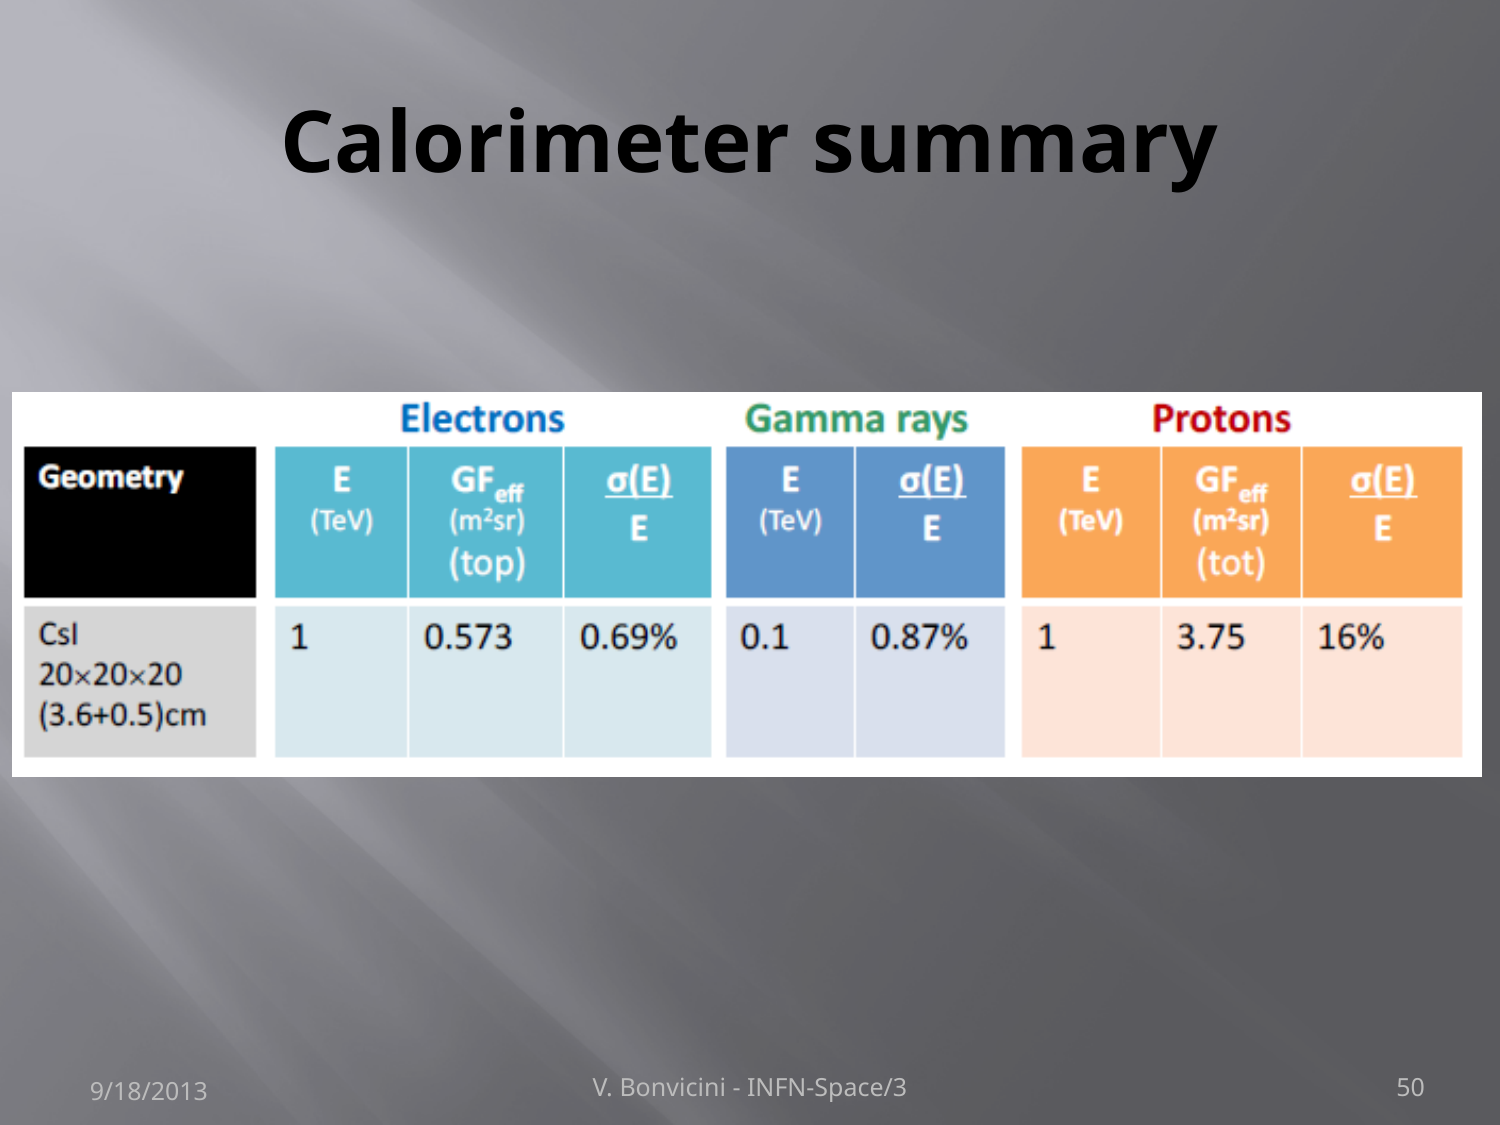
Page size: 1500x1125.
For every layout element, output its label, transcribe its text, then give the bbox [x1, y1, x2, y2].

title Calorimeter summary [75, 45, 1425, 233]
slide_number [75, 1052, 425, 1113]
picture [12, 392, 1482, 778]
slide_number 50 [1299, 1052, 1425, 1113]
footer V. Bonvicini - INFN-Space/3 [512, 1052, 988, 1113]
